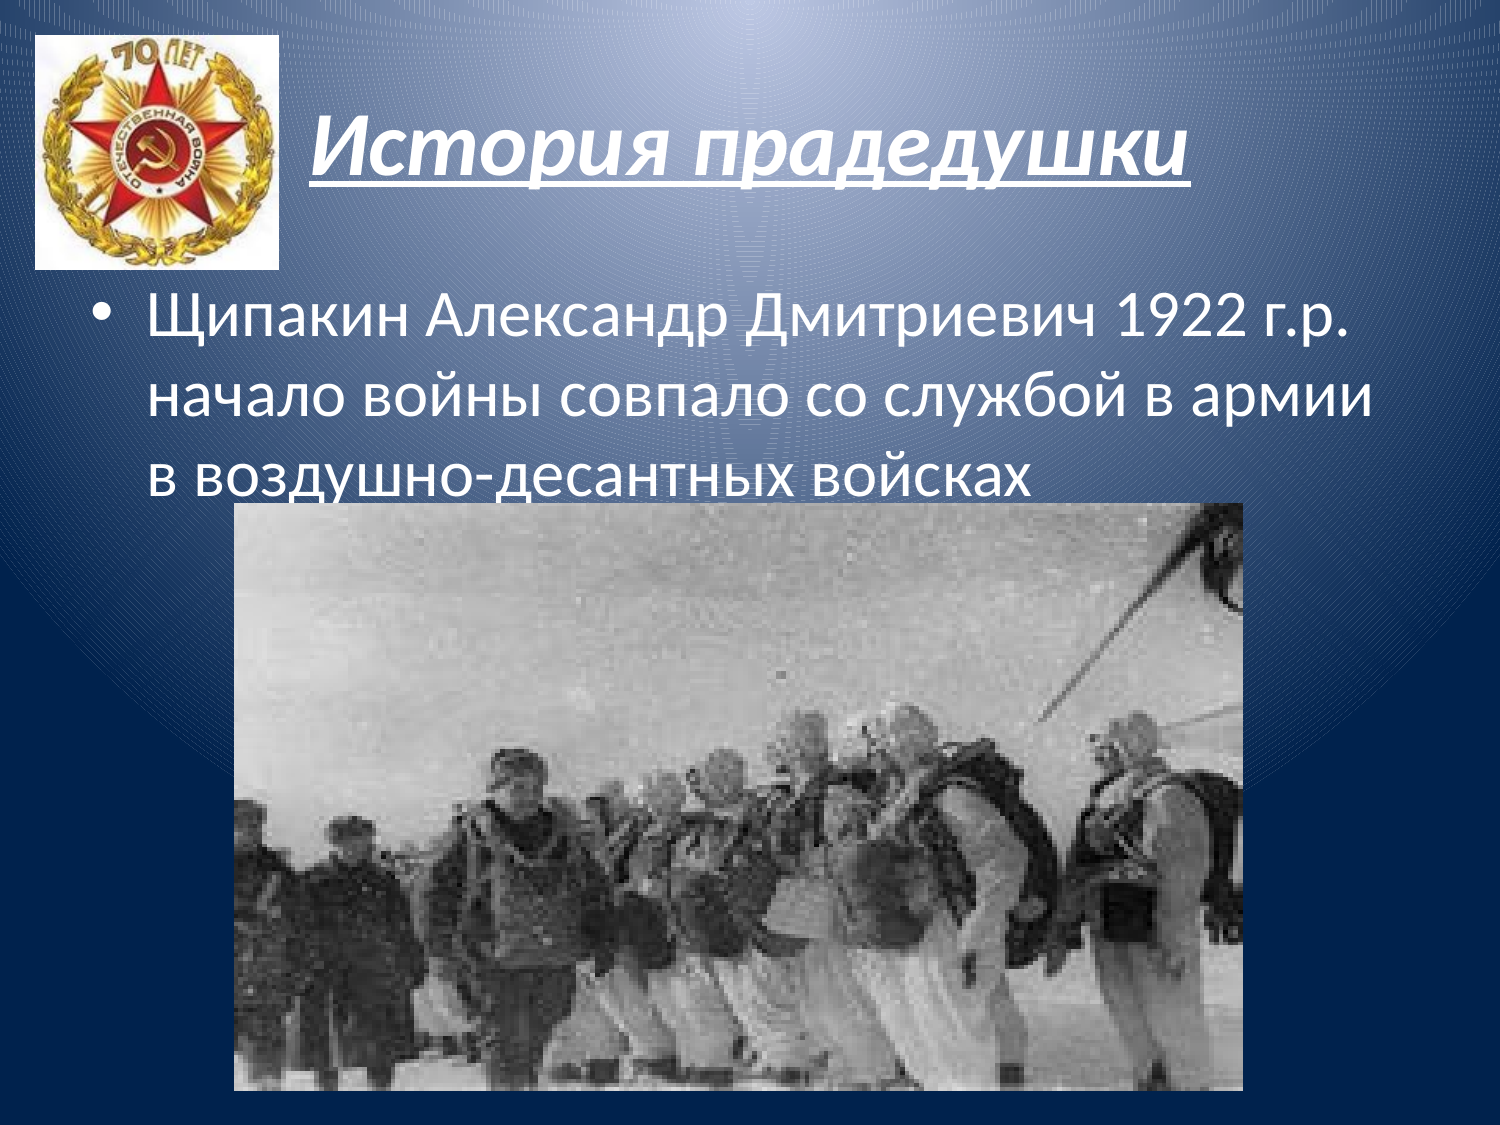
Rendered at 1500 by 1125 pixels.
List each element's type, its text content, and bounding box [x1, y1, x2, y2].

title История прадедушки [285, 45, 1425, 233]
picture [34, 34, 280, 270]
list Щипакин Александр Дмитриевич 1922 г.р. начало войны совпало со службой в армии в воздушно-десантных войсках [75, 262, 1425, 1005]
picture [234, 503, 1243, 1091]
